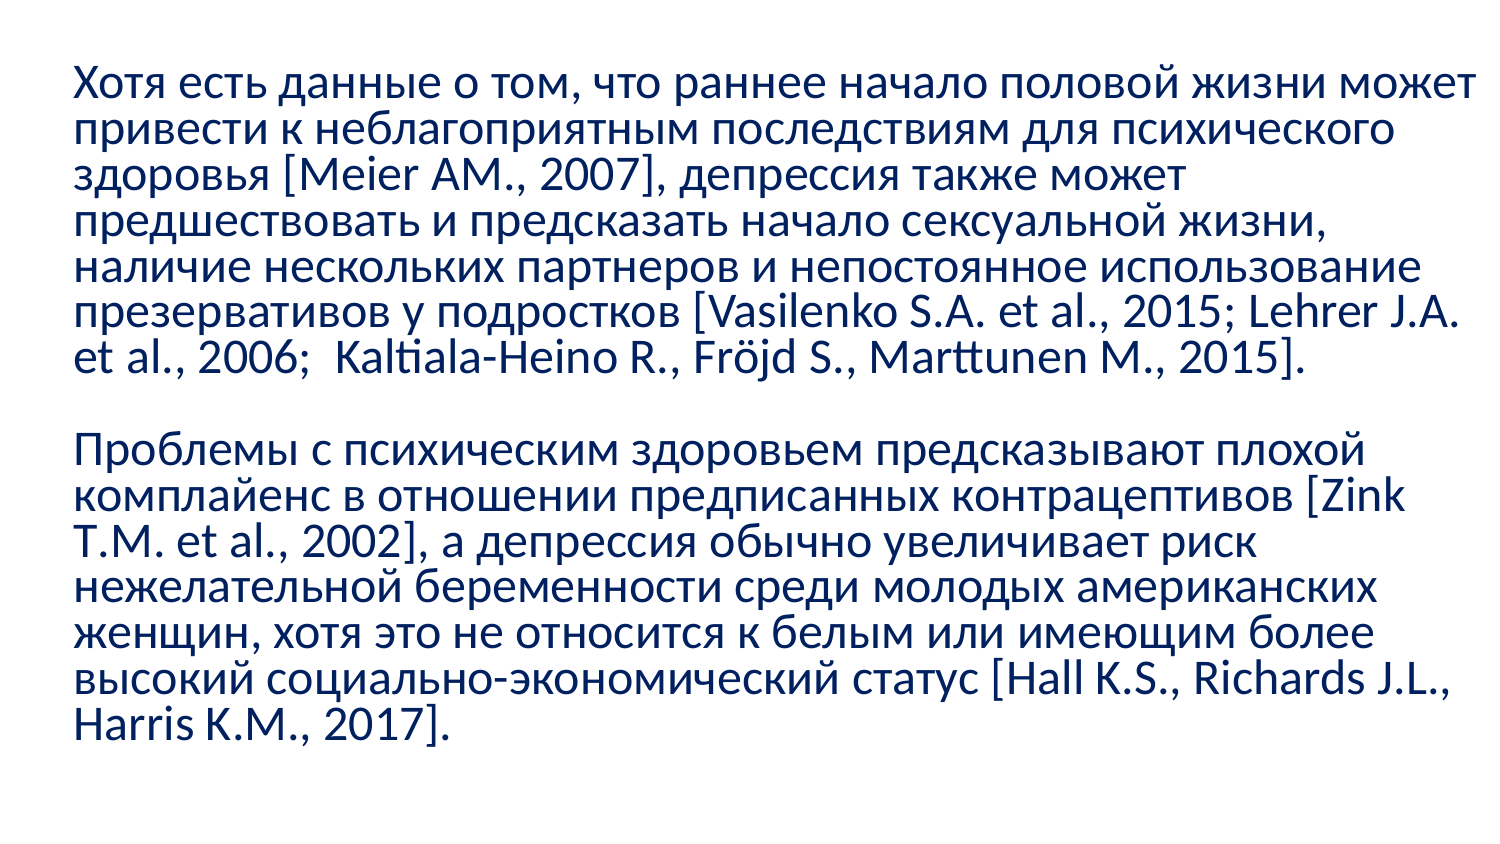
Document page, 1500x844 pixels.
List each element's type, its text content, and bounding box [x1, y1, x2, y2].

text_box Хотя есть данные о том, что раннее начало половой жизни может привести к неблагоприятным последствиям для психического здоровья [Meier AM., 2007], депрессия также может предшествовать и предсказать начало сексуальной жизни, наличие нескольких партнеров и непостоянное использование презервативов у подростков [Vasilenko S.A. et al., 2015; Lehrer J.A. et al., 2006; Kaltiala-Heino R., Fröjd S., Marttunen M., 2015]. Проблемы с психическим здоровьем предсказывают плохой комплайенс в отношении предписанных контрацептивов [Zink T.M. et al., 2002], а депрессия обычно увеличивает риск нежелательной беременности среди молодых американских женщин, хотя это не относится к белым или имеющим более высокий социально-экономический статус [Hall K.S., Richards J.L., Harris K.M., 2017]. [58, 55, 1500, 803]
